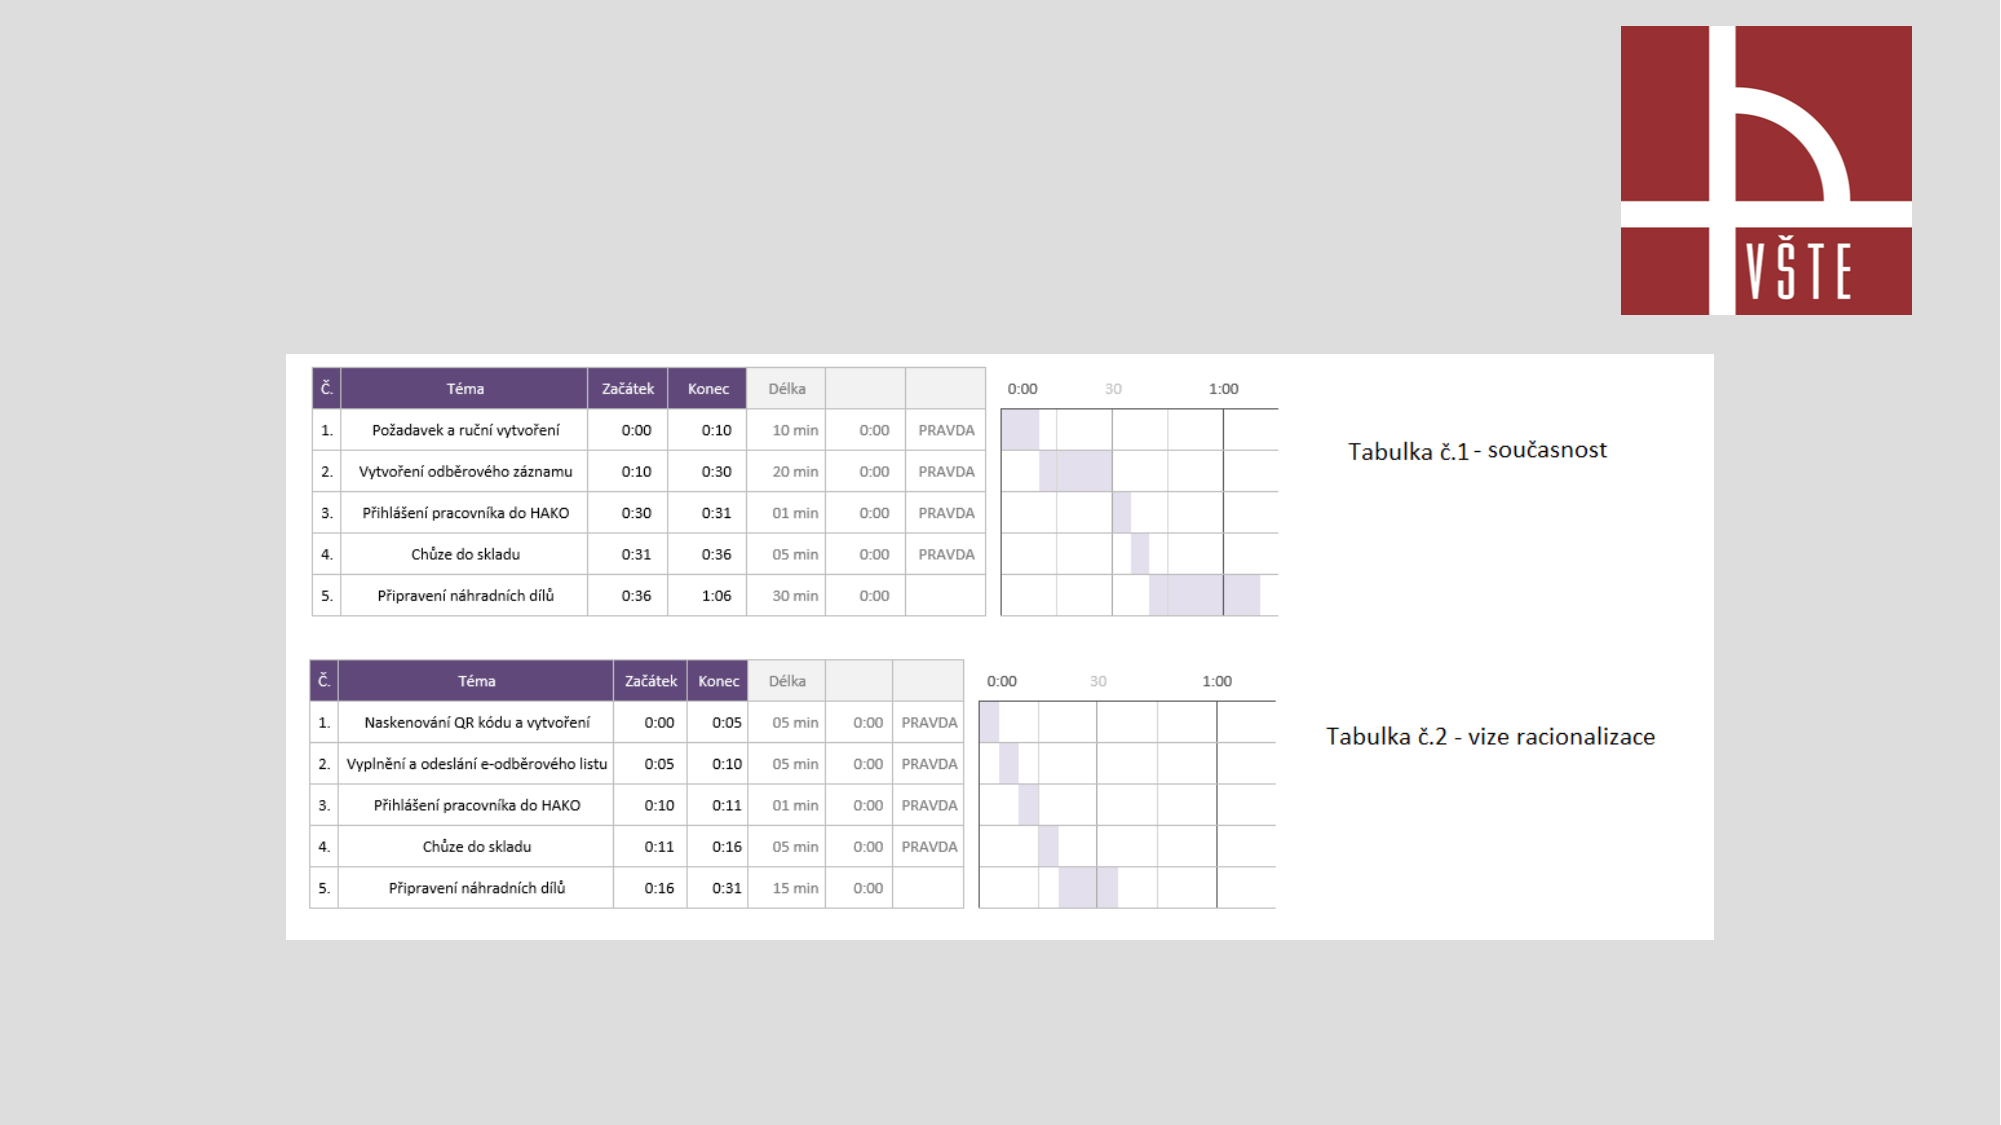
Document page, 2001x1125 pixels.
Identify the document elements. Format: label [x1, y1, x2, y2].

picture [1621, 26, 1912, 316]
list [285, 354, 1714, 940]
